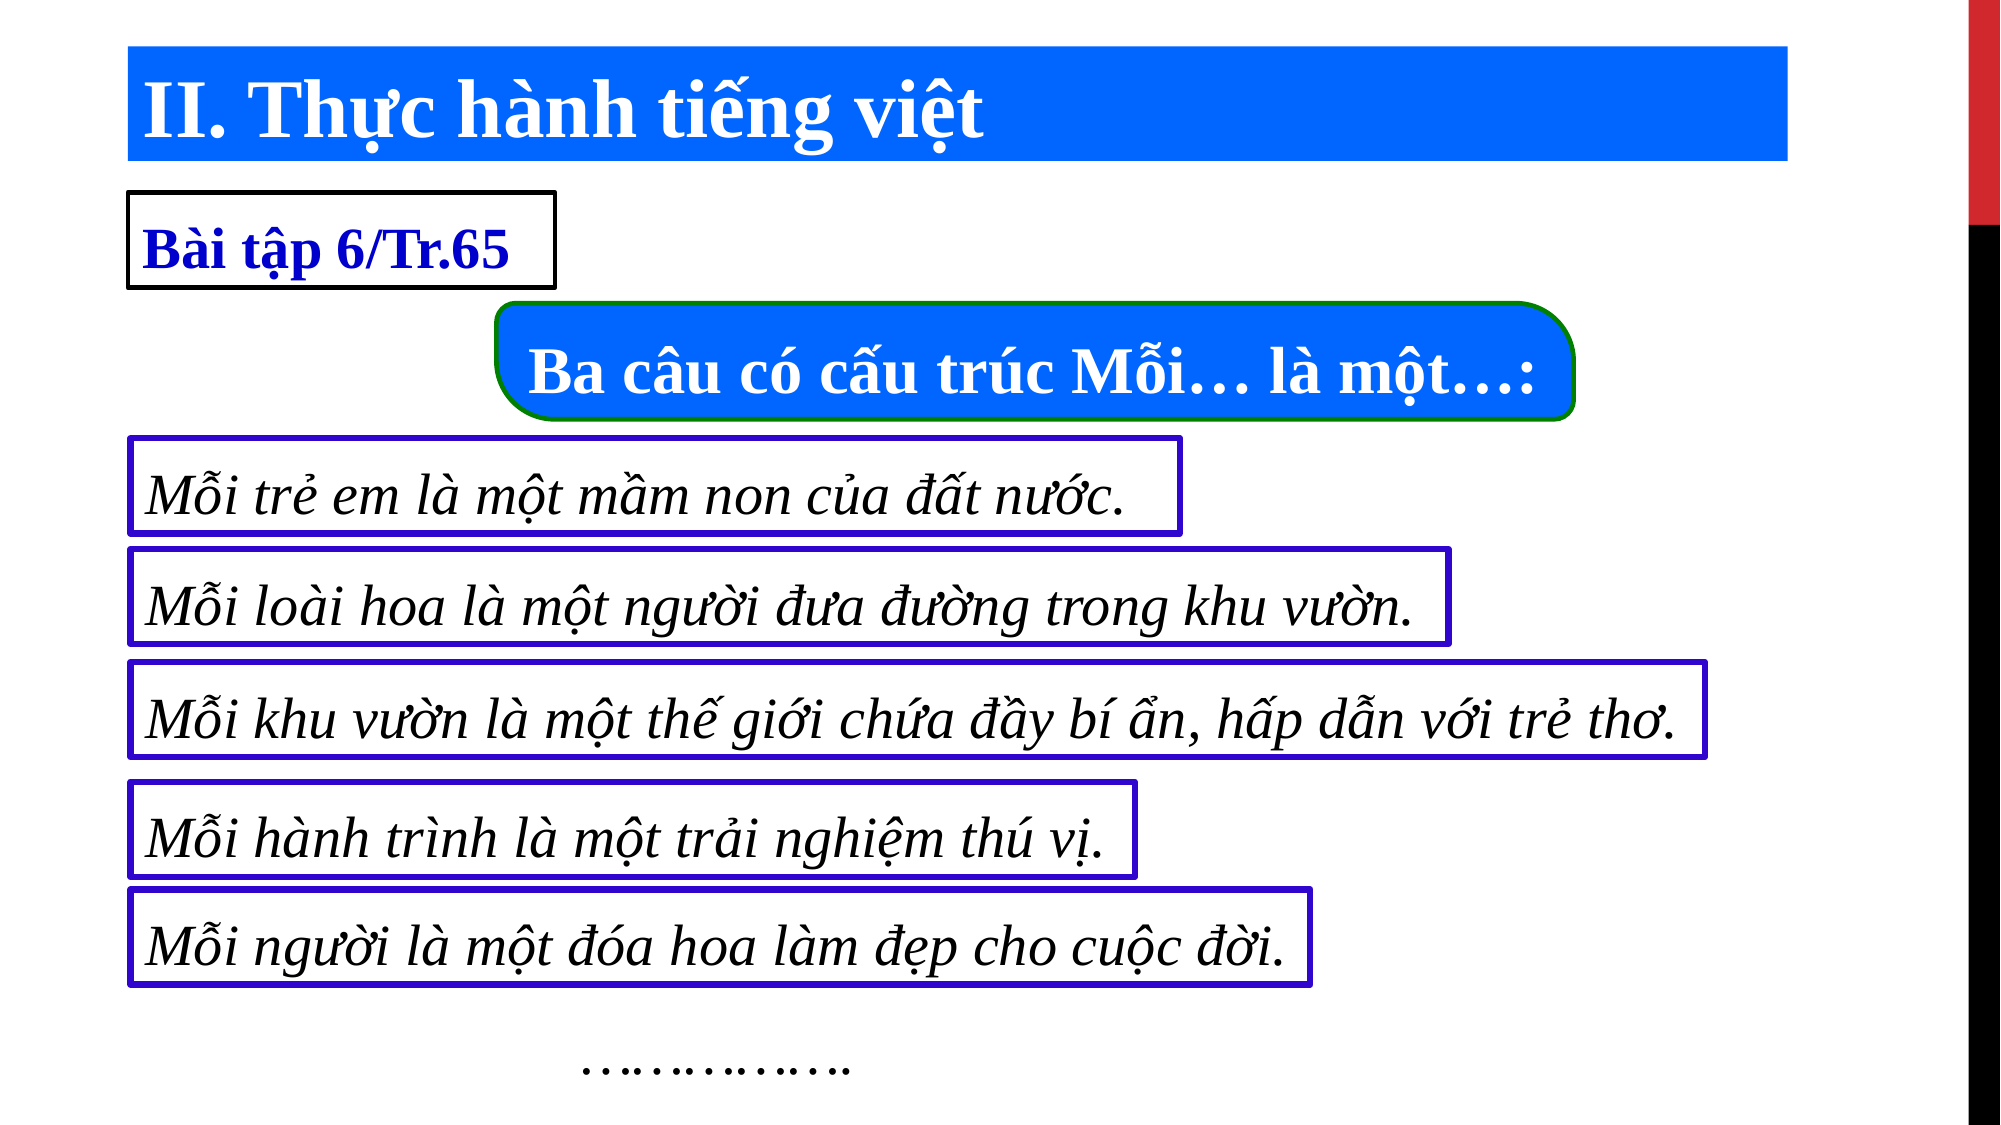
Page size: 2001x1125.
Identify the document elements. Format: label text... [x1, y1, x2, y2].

text_box Mỗi hành trình là một trải nghiệm thú vị. [130, 781, 1135, 877]
text_box ……………. [130, 998, 1311, 1094]
text_box Ba câu có cấu trúc Mỗi… là một…: [494, 300, 1576, 422]
text_box Mỗi người là một đóa hoa làm đẹp cho cuộc đời. [130, 889, 1311, 985]
text_box Bài tập 6/Tr.65 [127, 192, 555, 288]
text_box Mỗi loài hoa là một người đưa đường trong khu vườn. [130, 548, 1449, 645]
text_box Mỗi khu vườn là một thế giới chứa đầy bí ẩn, hấp dẫn với trẻ thơ. [130, 661, 1705, 758]
text_box II. Thực hành tiếng việt [127, 46, 1788, 161]
text_box Mỗi trẻ em là một mầm non của đất nước. [130, 438, 1180, 534]
